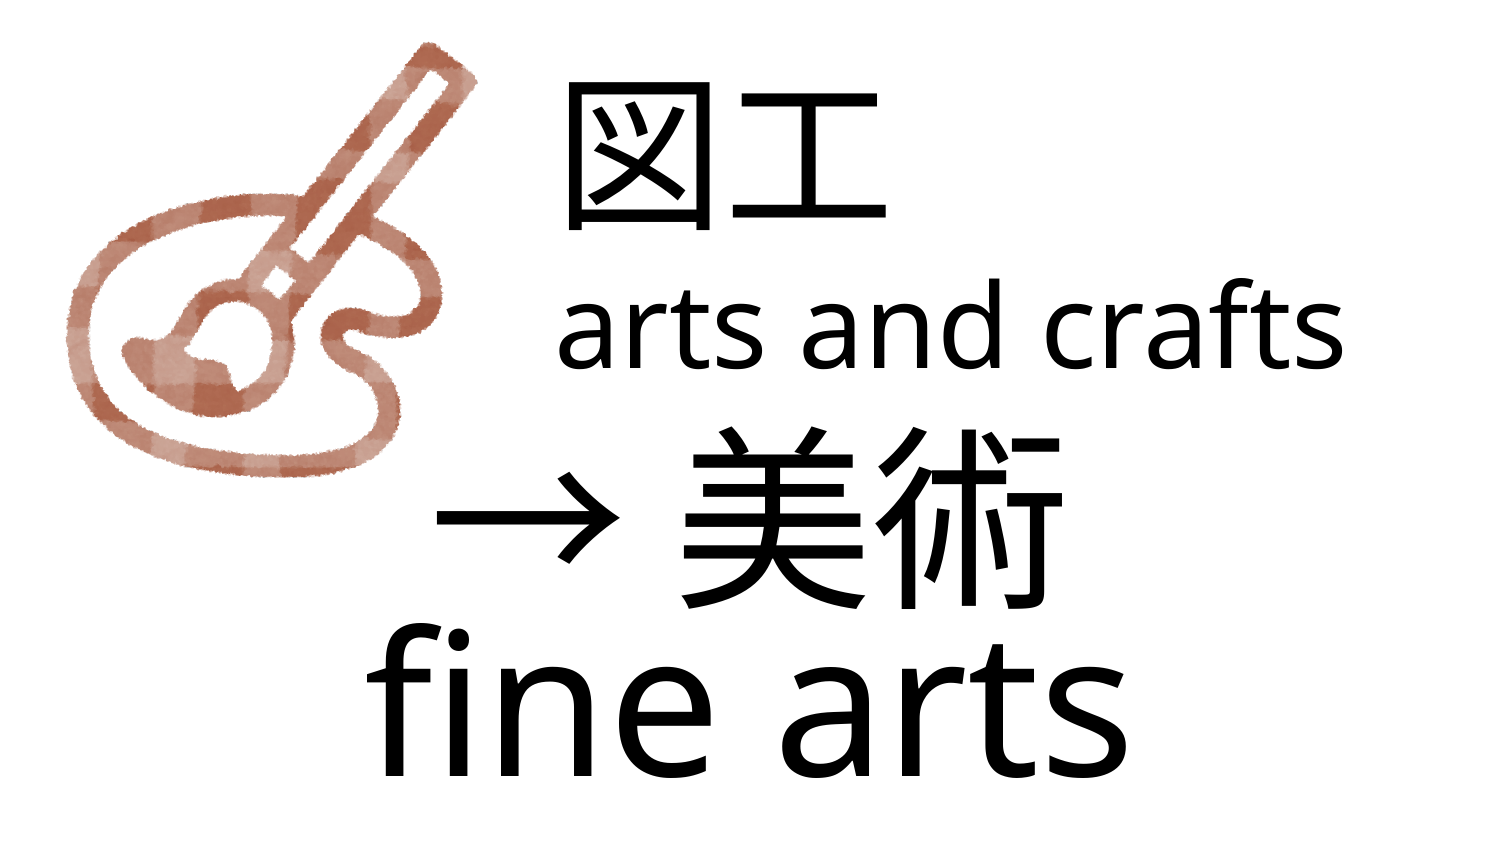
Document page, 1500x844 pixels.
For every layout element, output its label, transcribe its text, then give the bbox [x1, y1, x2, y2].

subtitle fine arts [51, 562, 1449, 831]
title 図工 arts and crafts [539, 24, 1500, 408]
title →美術 [414, 380, 1157, 649]
picture [24, 24, 515, 515]
